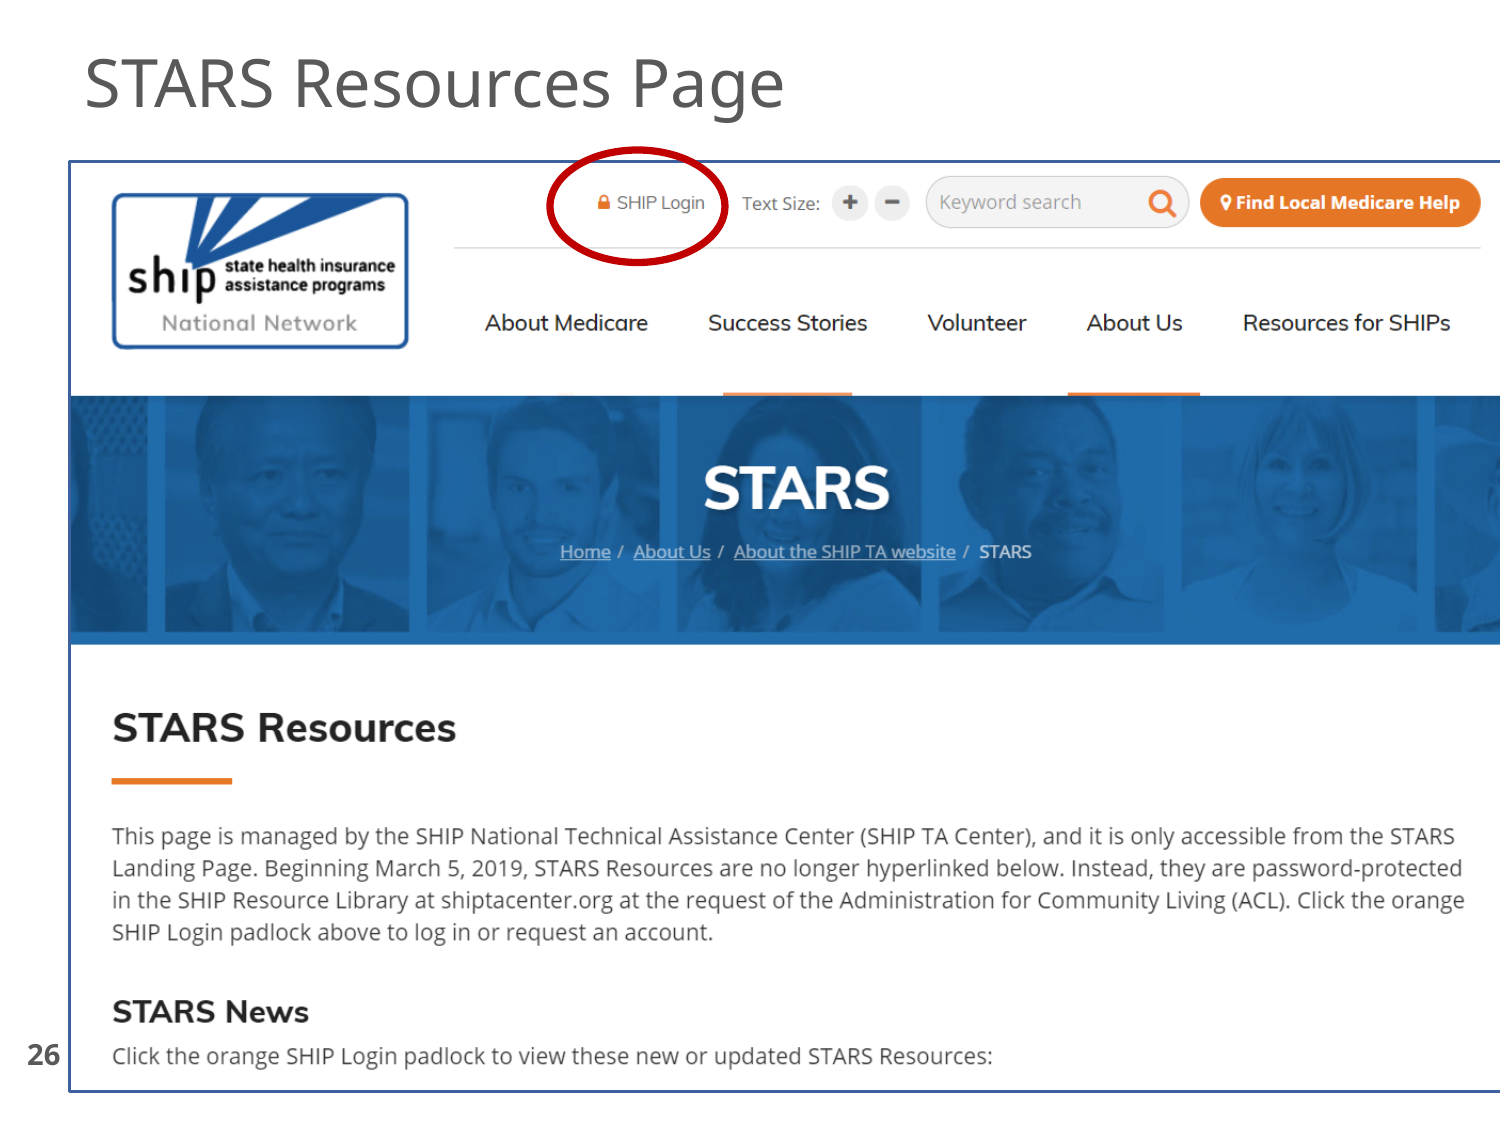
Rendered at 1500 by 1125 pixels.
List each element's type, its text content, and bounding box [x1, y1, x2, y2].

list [70, 162, 1500, 1091]
text_box [580, 148, 695, 162]
slide_number 26 [0, 1025, 65, 1088]
title STARS Resources Page [70, 0, 1408, 160]
